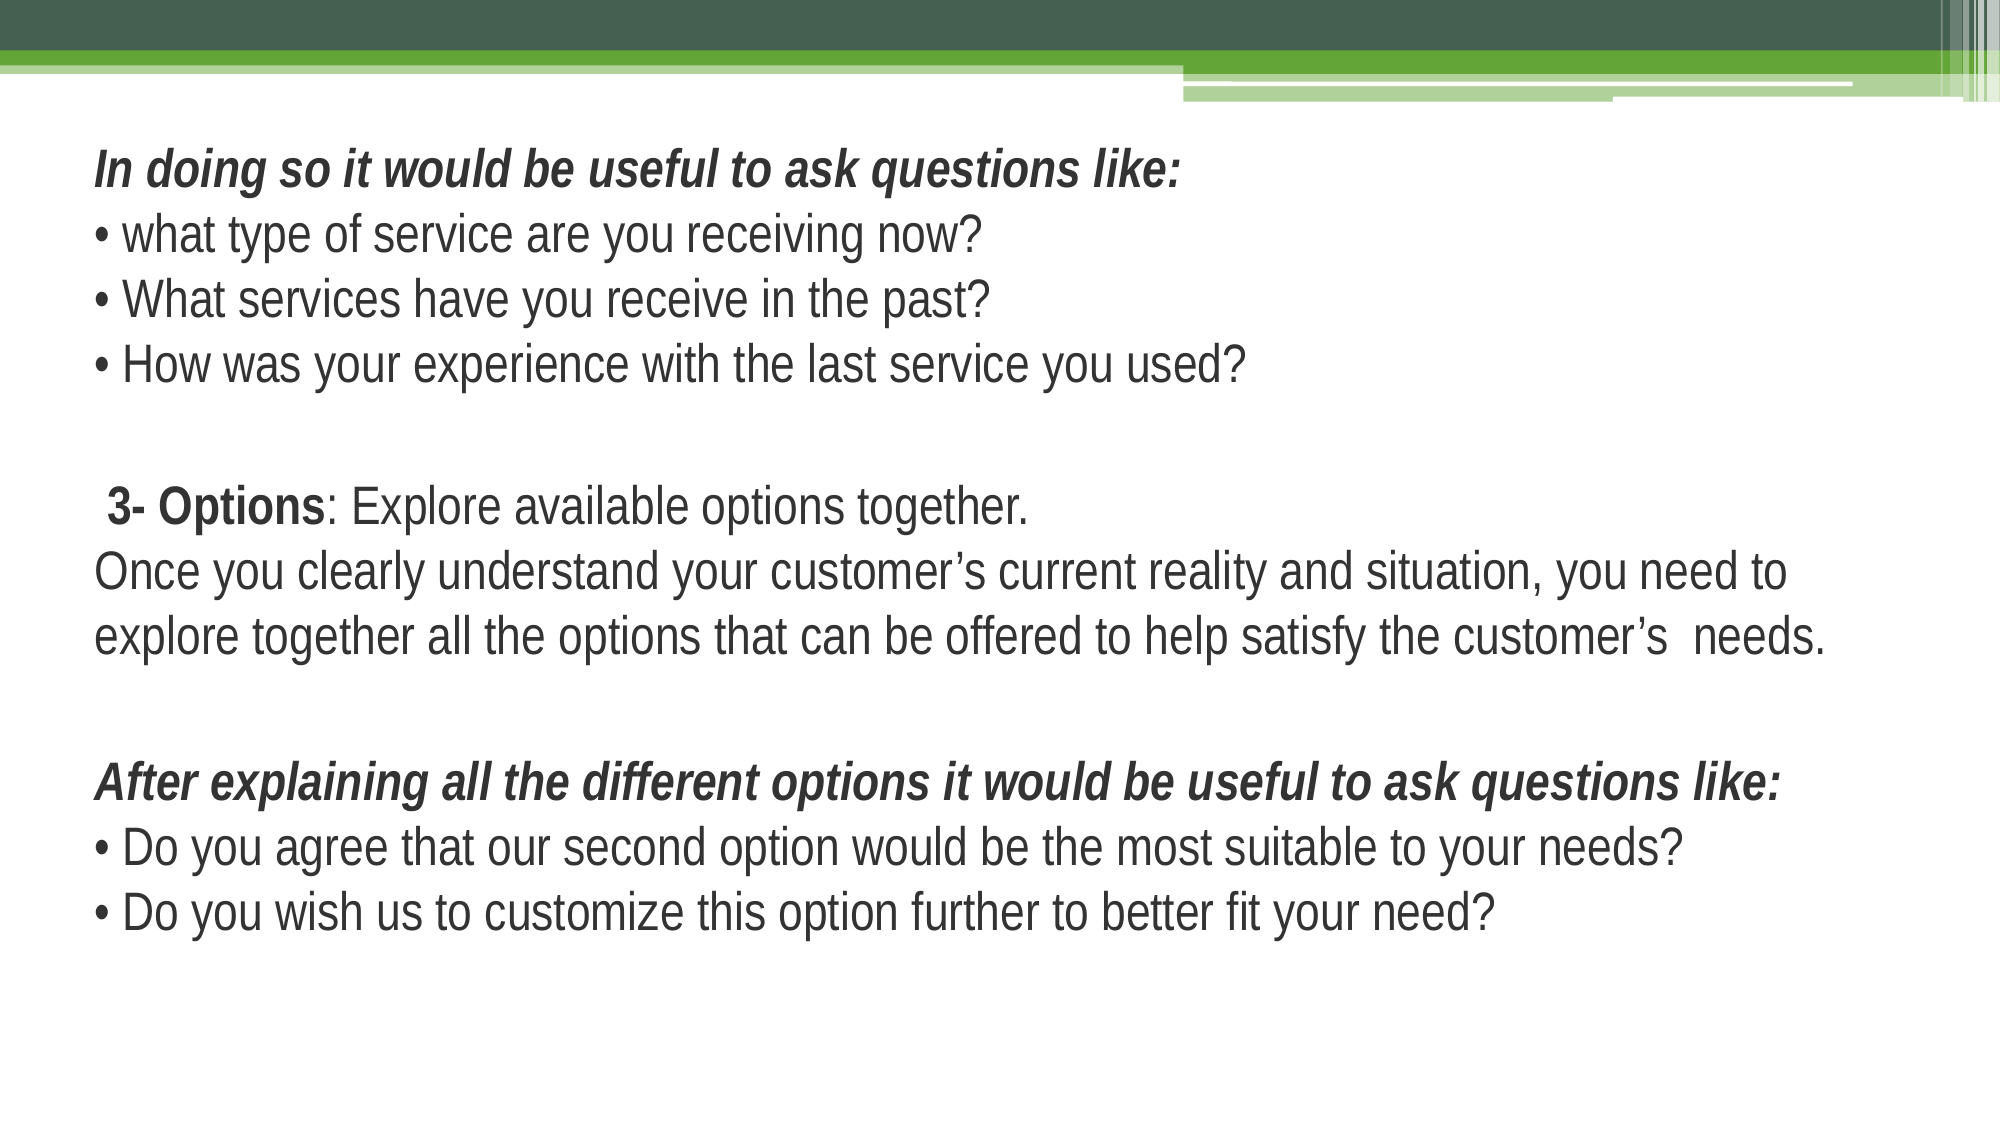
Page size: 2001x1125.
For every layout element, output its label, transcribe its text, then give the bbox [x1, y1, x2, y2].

text_box In doing so it would be useful to ask questions like: • what type of service are you receiving now? • What services have you receive in the past? • How was your experience with the last service you used? 3- Options: Explore available options together. Once you clearly understand your customer’s current reality and situation, you need to explore together all the options that can be offered to help satisfy the customer’s needs. After explaining all the different options it would be useful to ask questions like: • Do you agree that our second option would be the most suitable to your needs? • Do you wish us to customize this option further to better fit your need? [80, 126, 1920, 1065]
